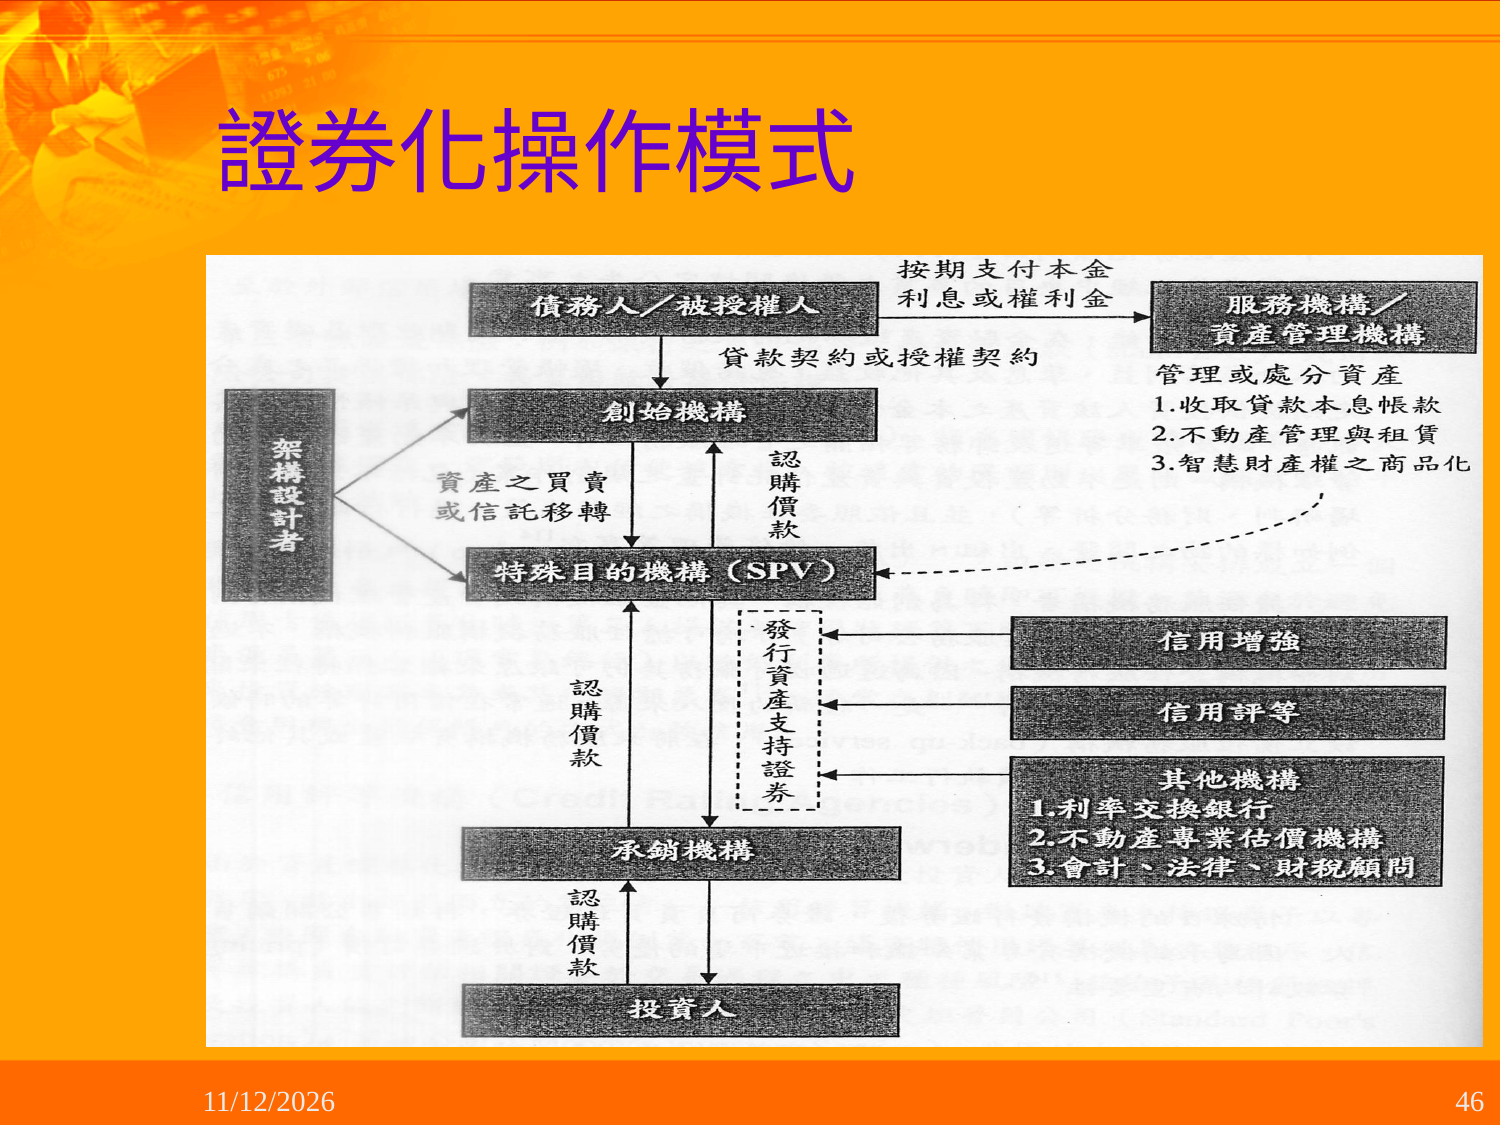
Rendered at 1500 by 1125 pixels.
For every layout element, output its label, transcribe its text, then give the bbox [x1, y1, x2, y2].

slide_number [186, 1049, 501, 1125]
title 證券化操作模式 [199, 49, 1476, 249]
picture [0, 1, 1500, 1125]
slide_number 46 [1186, 1049, 1500, 1125]
